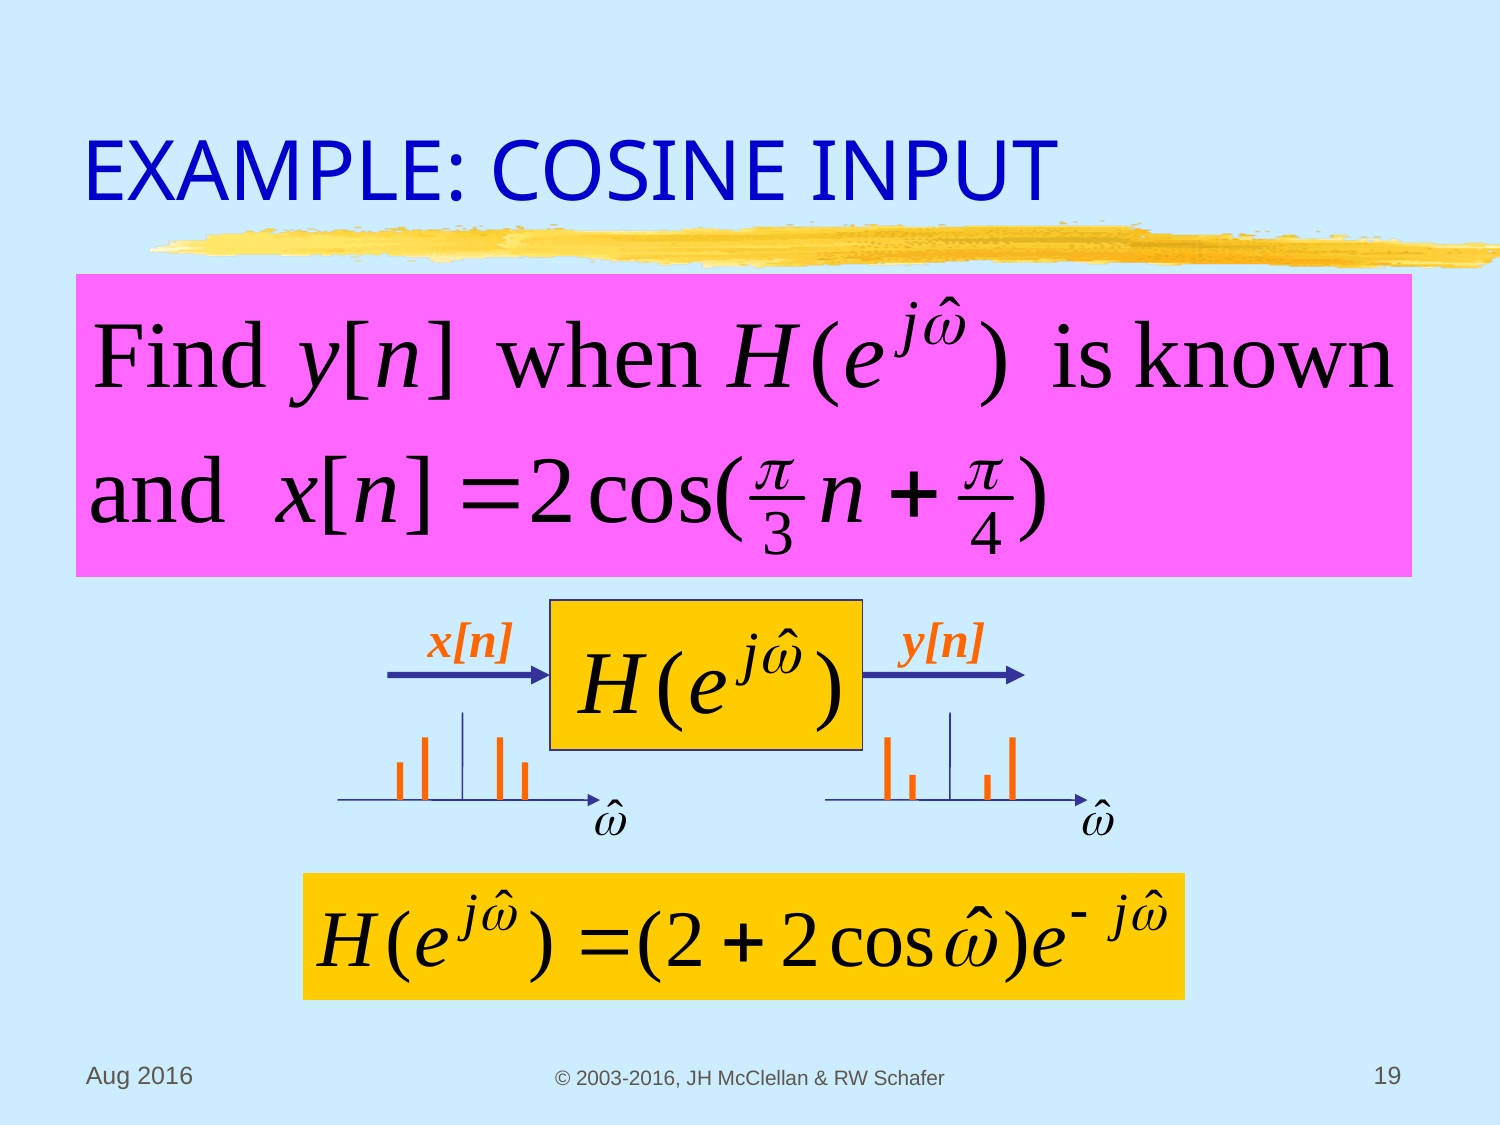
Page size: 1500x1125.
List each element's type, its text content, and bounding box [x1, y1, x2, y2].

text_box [75, 274, 1413, 577]
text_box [302, 872, 1186, 1001]
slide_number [70, 1021, 384, 1098]
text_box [337, 599, 1124, 848]
footer © 2003-2016, JH McClellan & RW Schafer [512, 1021, 988, 1098]
slide_number 19 [1103, 1021, 1417, 1098]
title EXAMPLE: COSINE INPUT [66, 37, 1342, 226]
picture [150, 215, 1500, 279]
